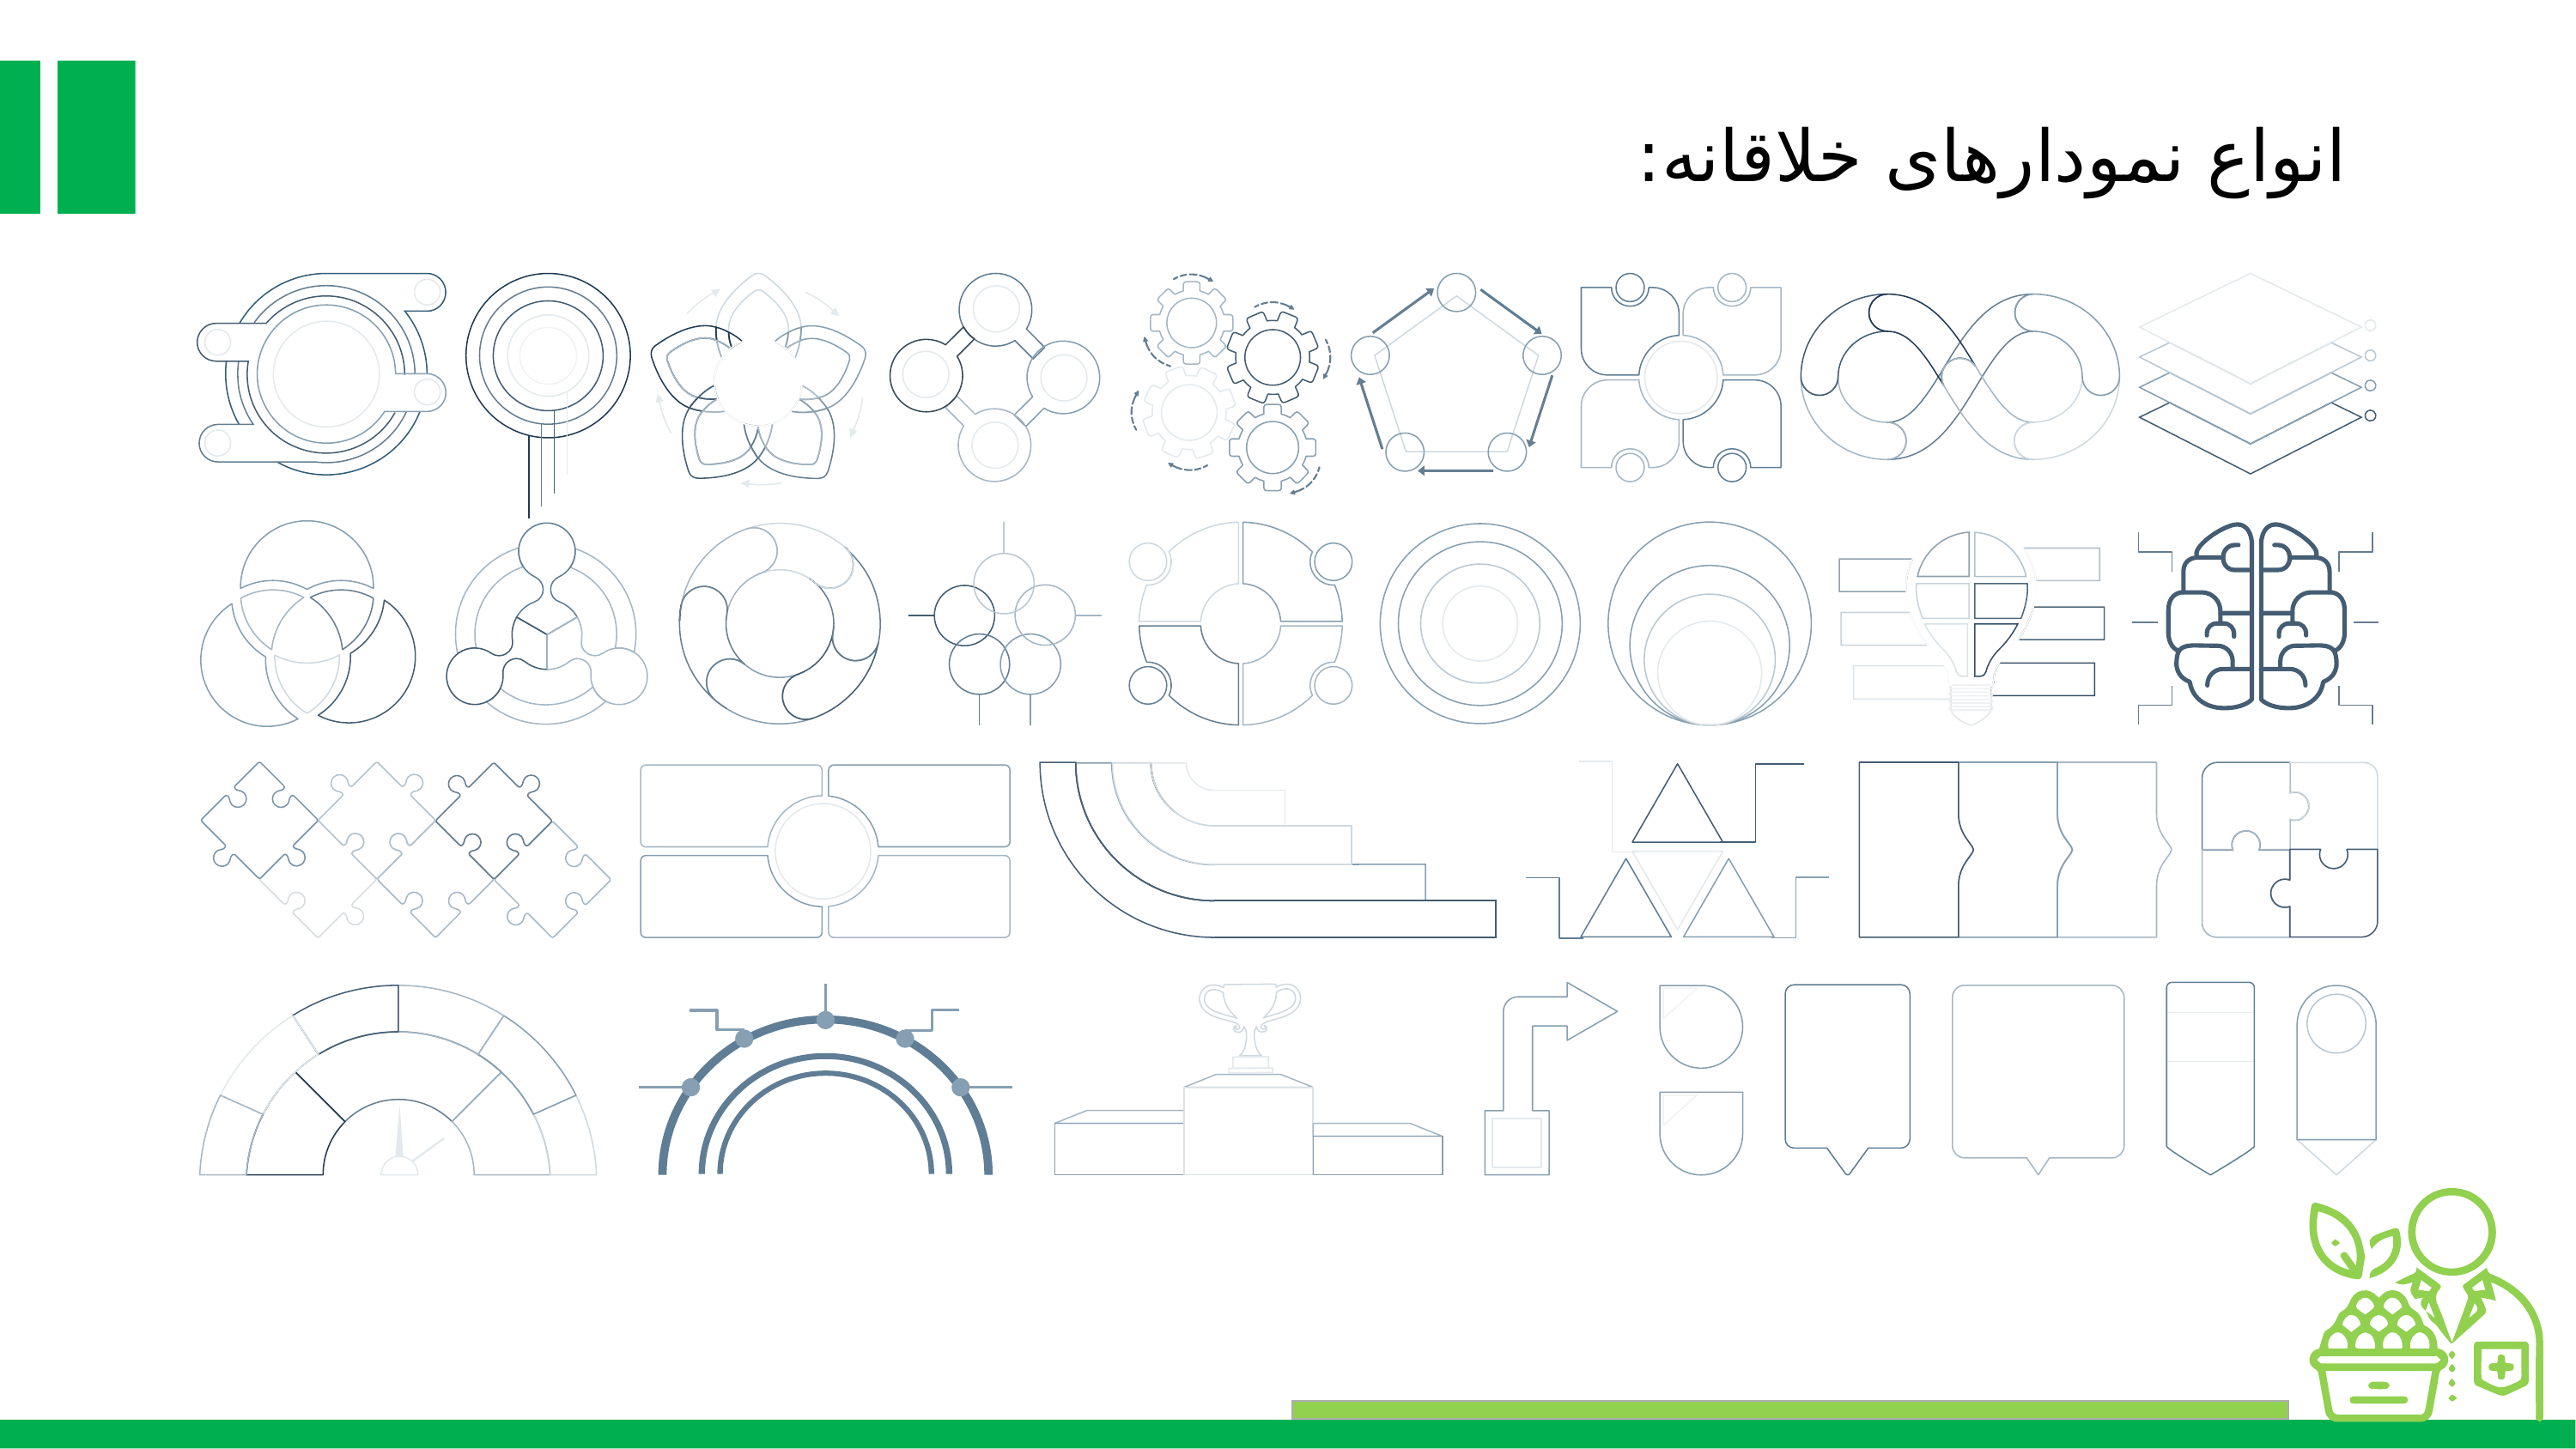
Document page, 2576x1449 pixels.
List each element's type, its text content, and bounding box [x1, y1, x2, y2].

text_box [1952, 985, 2124, 1175]
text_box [639, 983, 1013, 1175]
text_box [2131, 522, 2379, 725]
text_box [640, 764, 1011, 938]
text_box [1659, 985, 1743, 1069]
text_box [1607, 521, 1812, 726]
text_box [1130, 273, 1332, 495]
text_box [1859, 761, 2172, 938]
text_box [443, 523, 653, 724]
text_box [1785, 985, 1911, 1175]
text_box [1380, 523, 1581, 724]
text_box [1039, 761, 1497, 938]
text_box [199, 985, 597, 1175]
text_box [1485, 982, 1618, 1175]
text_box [1526, 761, 1830, 938]
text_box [908, 521, 1102, 726]
text_box انواع نمودارهای خلاقانه: [201, 84, 2374, 221]
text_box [2139, 273, 2379, 475]
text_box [2202, 761, 2379, 938]
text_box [1659, 1092, 1743, 1175]
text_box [886, 273, 1111, 482]
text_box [1054, 983, 1443, 1175]
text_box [1581, 273, 1782, 482]
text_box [679, 523, 881, 724]
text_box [650, 273, 867, 504]
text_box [1838, 521, 2105, 725]
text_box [1801, 294, 2120, 460]
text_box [1128, 522, 1352, 725]
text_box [1351, 273, 1562, 476]
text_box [2166, 982, 2255, 1176]
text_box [465, 273, 631, 519]
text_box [200, 520, 416, 727]
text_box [201, 761, 611, 938]
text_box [2296, 985, 2377, 1176]
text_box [197, 273, 447, 493]
